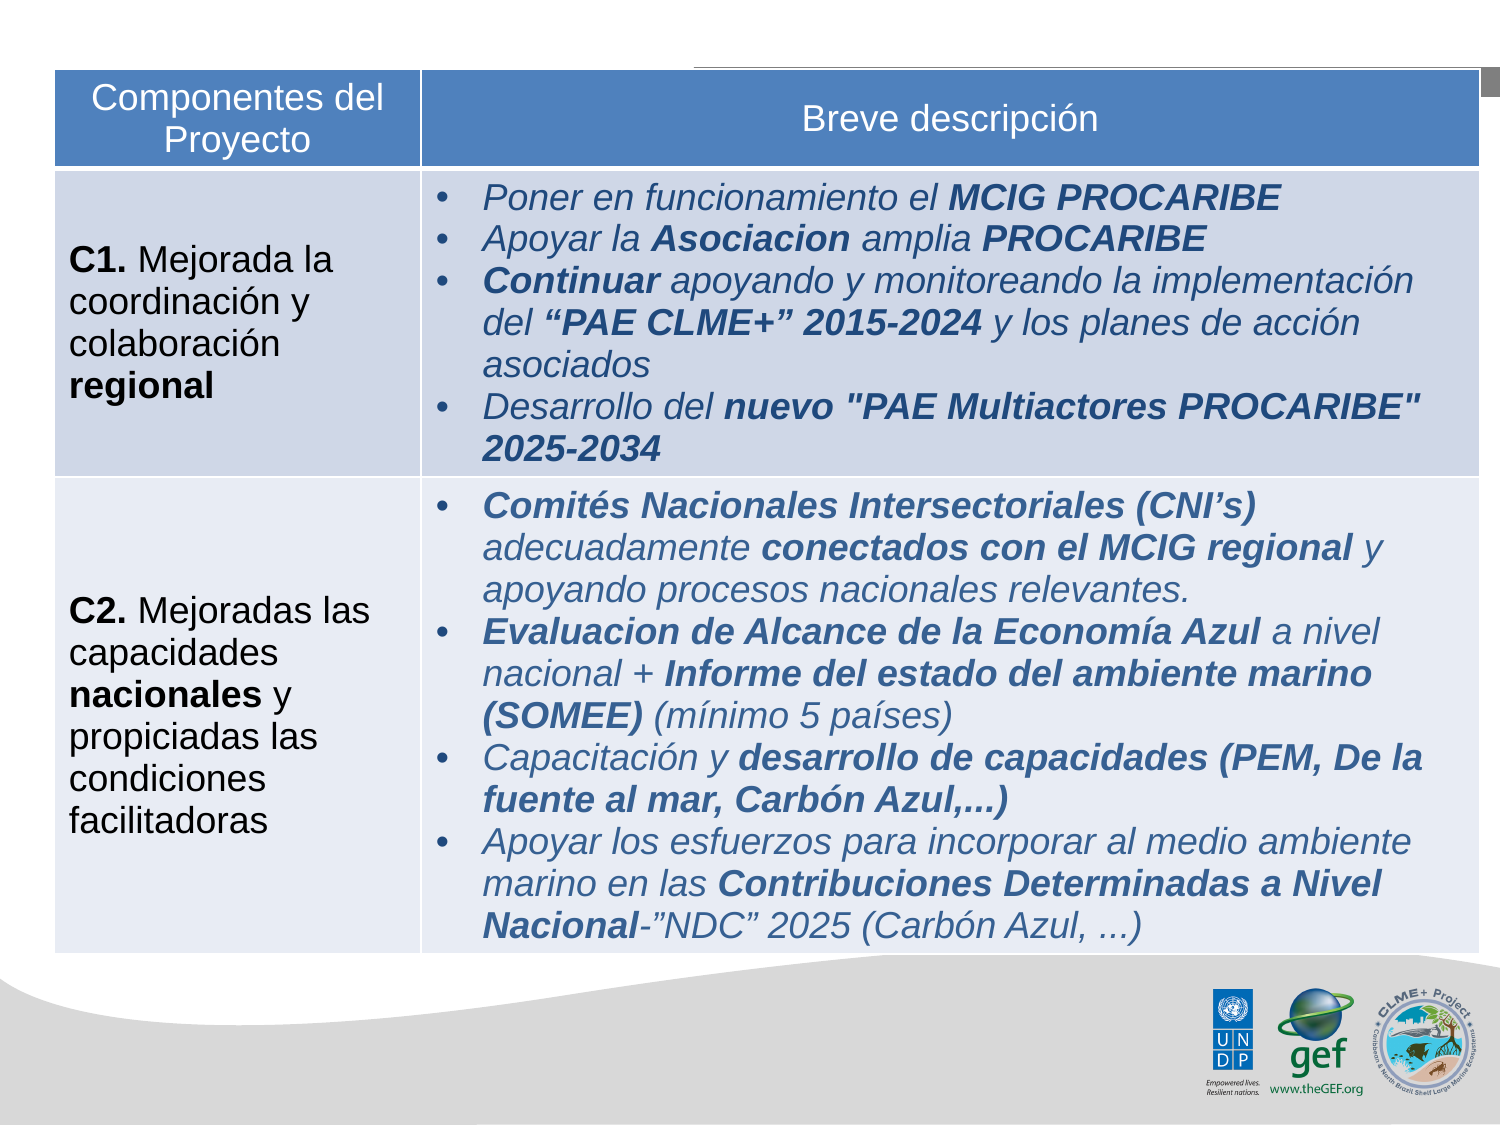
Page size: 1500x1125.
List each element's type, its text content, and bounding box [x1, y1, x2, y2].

table_header Breve descripción [422, 70, 1479, 166]
table_cell C2. Mejoradas las capacidades nacionales y propiciadas las condiciones facilitadoras [55, 478, 420, 953]
table_cell C1. Mejorada la coordinación y colaboración regional [55, 171, 420, 476]
picture [1197, 980, 1487, 1103]
table_cell Comités Nacionales Intersectoriales (CNI’s) adecuadamente conectados con el MCIG regional y apoyando procesos nacionales relevantes. Evaluacion de Alcance de la Economía Azul a nivel nacional + Informe del estado del ambiente marino (SOMEE) (mínimo 5 países) Capacitación y desarrollo de capacidades (PEM, De la fuente al mar, Carbón Azul,...) Apoyar los esfuerzos para incorporar al medio ambiente marino en las Contribuciones Determinadas a Nivel Nacional-”NDC” 2025 (Carbón Azul, ...) [422, 478, 1479, 953]
table_header Componentes del Proyecto [55, 70, 420, 166]
table_cell Poner en funcionamiento el MCIG PROCARIBE Apoyar la Asociacion amplia PROCARIBE Continuar apoyando y monitoreando la implementación del “PAE CLME+” 2015-2024 y los planes de acción asociados Desarrollo del nuevo "PAE Multiactores PROCARIBE" 2025-2034 [422, 171, 1479, 476]
